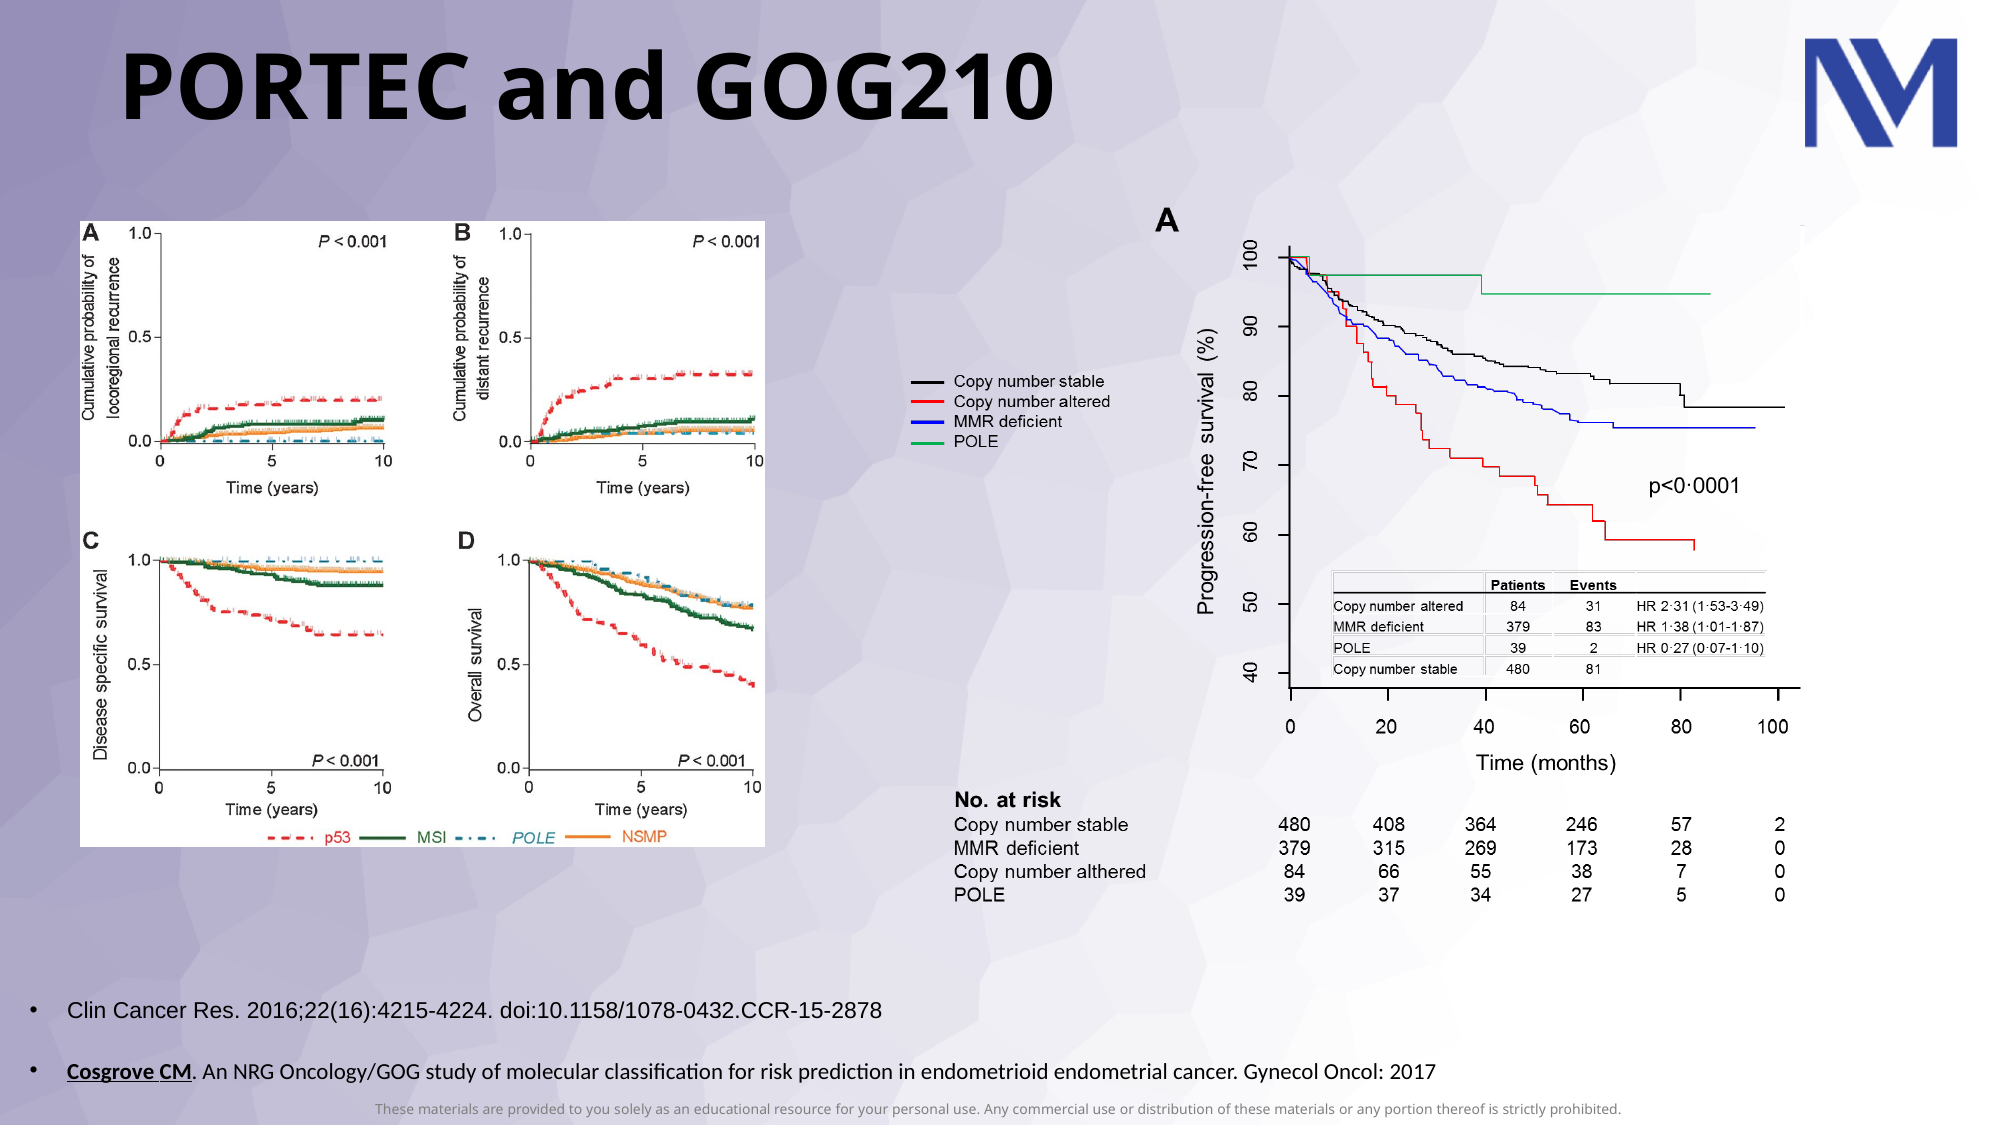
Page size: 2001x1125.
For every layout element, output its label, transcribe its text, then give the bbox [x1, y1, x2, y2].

picture [0, 0, 2001, 1125]
title PORTEC and GOG210 [118, 21, 1882, 158]
list Clin Cancer Res. 2016;22(16):4215-4224. doi:10.1158/1078-0432.CCR-15-2878 Cosgrove CM. An NRG Oncology/GOG study of molecular classification for risk prediction in endometrioid endometrial cancer. Gynecol Oncol: 2017 [0, 988, 2000, 1096]
